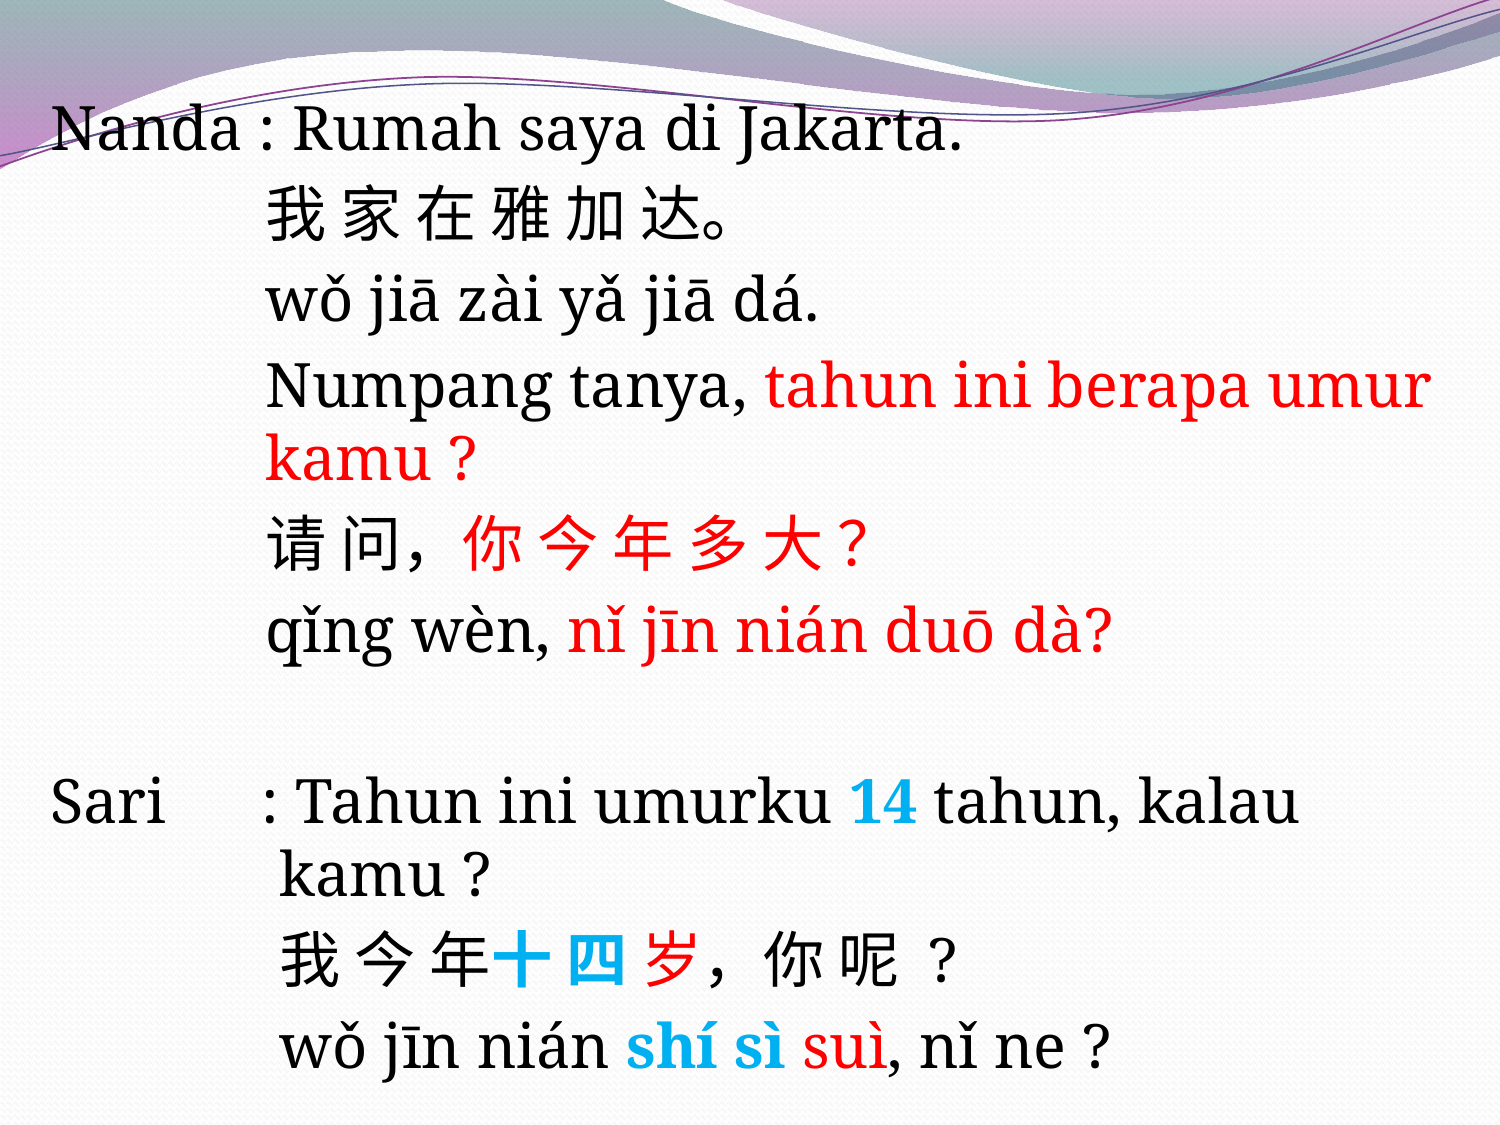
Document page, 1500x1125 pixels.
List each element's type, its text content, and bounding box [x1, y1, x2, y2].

list Nanda : Rumah saya di Jakarta. 我 家 在 雅 加 达。 wǒ jiā zài yǎ jiā dá. Numpang tanya, tahun ini berapa umur kamu ? 请 问，你 今 年 多 大 ？ qǐng wèn, nǐ jīn nián duō dà? Sari : Tahun ini umurku 14 tahun, kalau kamu ? 我 今 年十 四 岁，你 呢 ? wǒ jīn nián shí sì suì, nǐ ne ? [35, 82, 1465, 1090]
